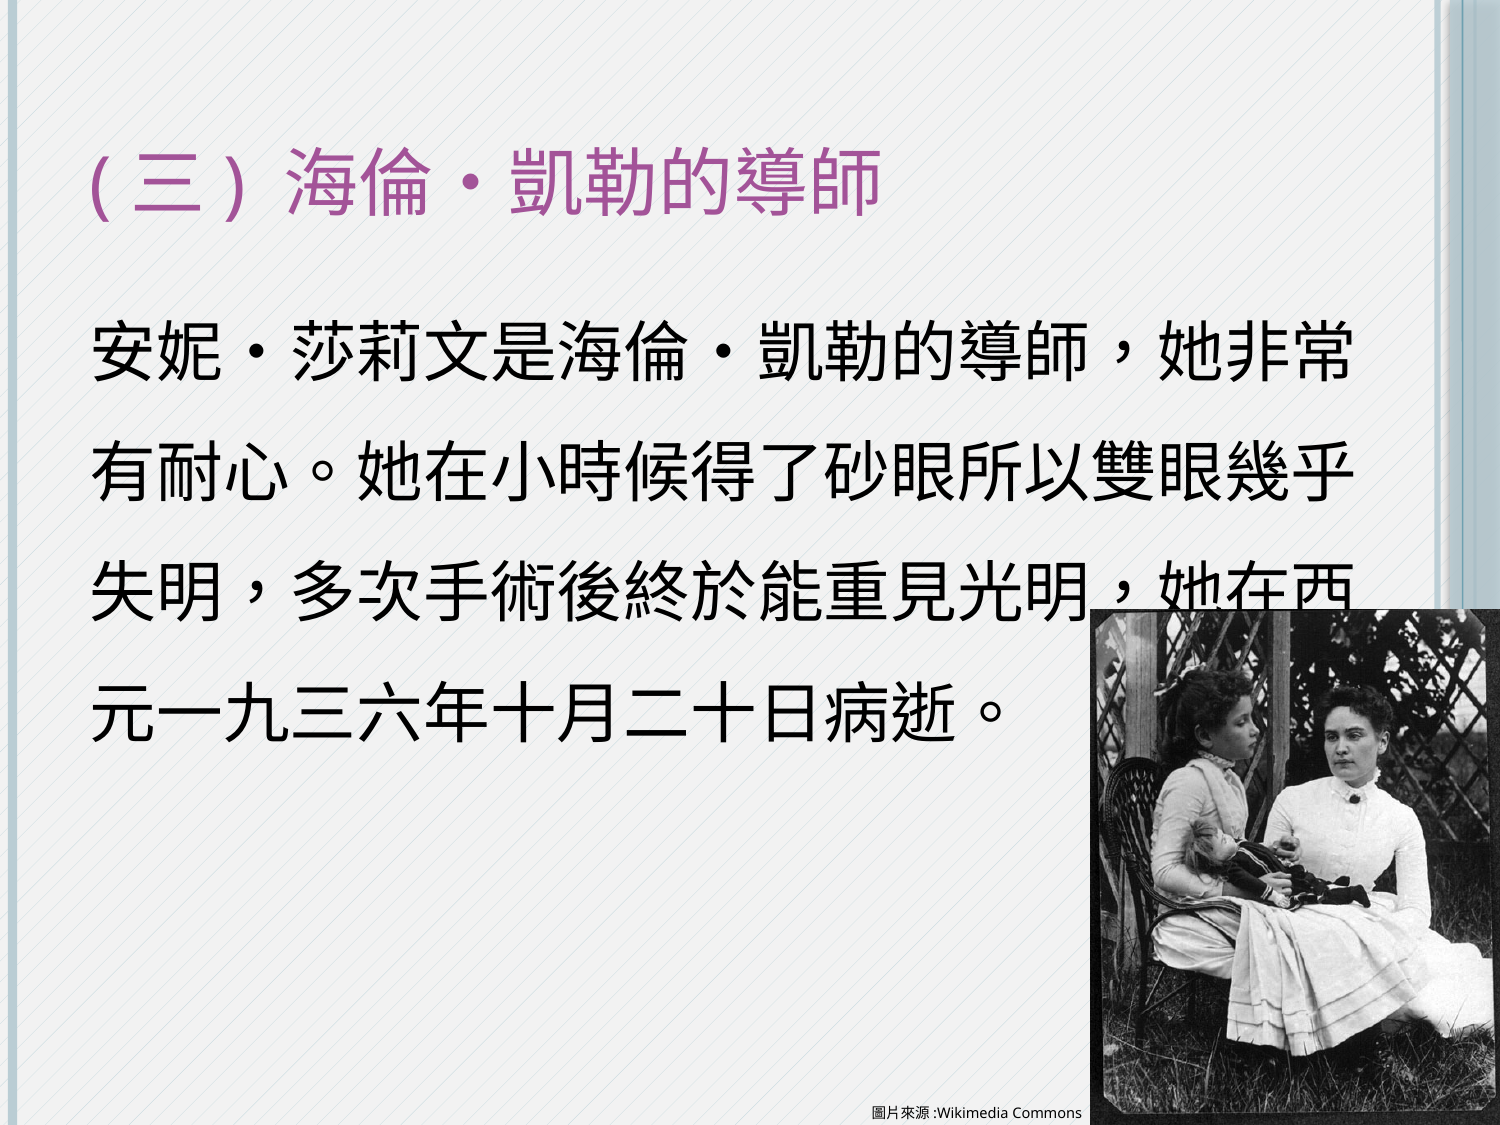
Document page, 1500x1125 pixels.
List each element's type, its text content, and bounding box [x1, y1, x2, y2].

list 安妮・莎莉文是海倫‧凱勒的導師，她非常有耐心。她在小時候得了砂眼所以雙眼幾乎失明，多次手術後終於能重見光明，她在西元一九三六年十月二十日病逝。 [75, 262, 1436, 1062]
text_box 圖片來源:Wikimedia Commons [856, 1096, 1084, 1125]
picture [1090, 608, 1500, 1125]
title (三) 海倫‧凱勒的導師 [75, 45, 1300, 233]
